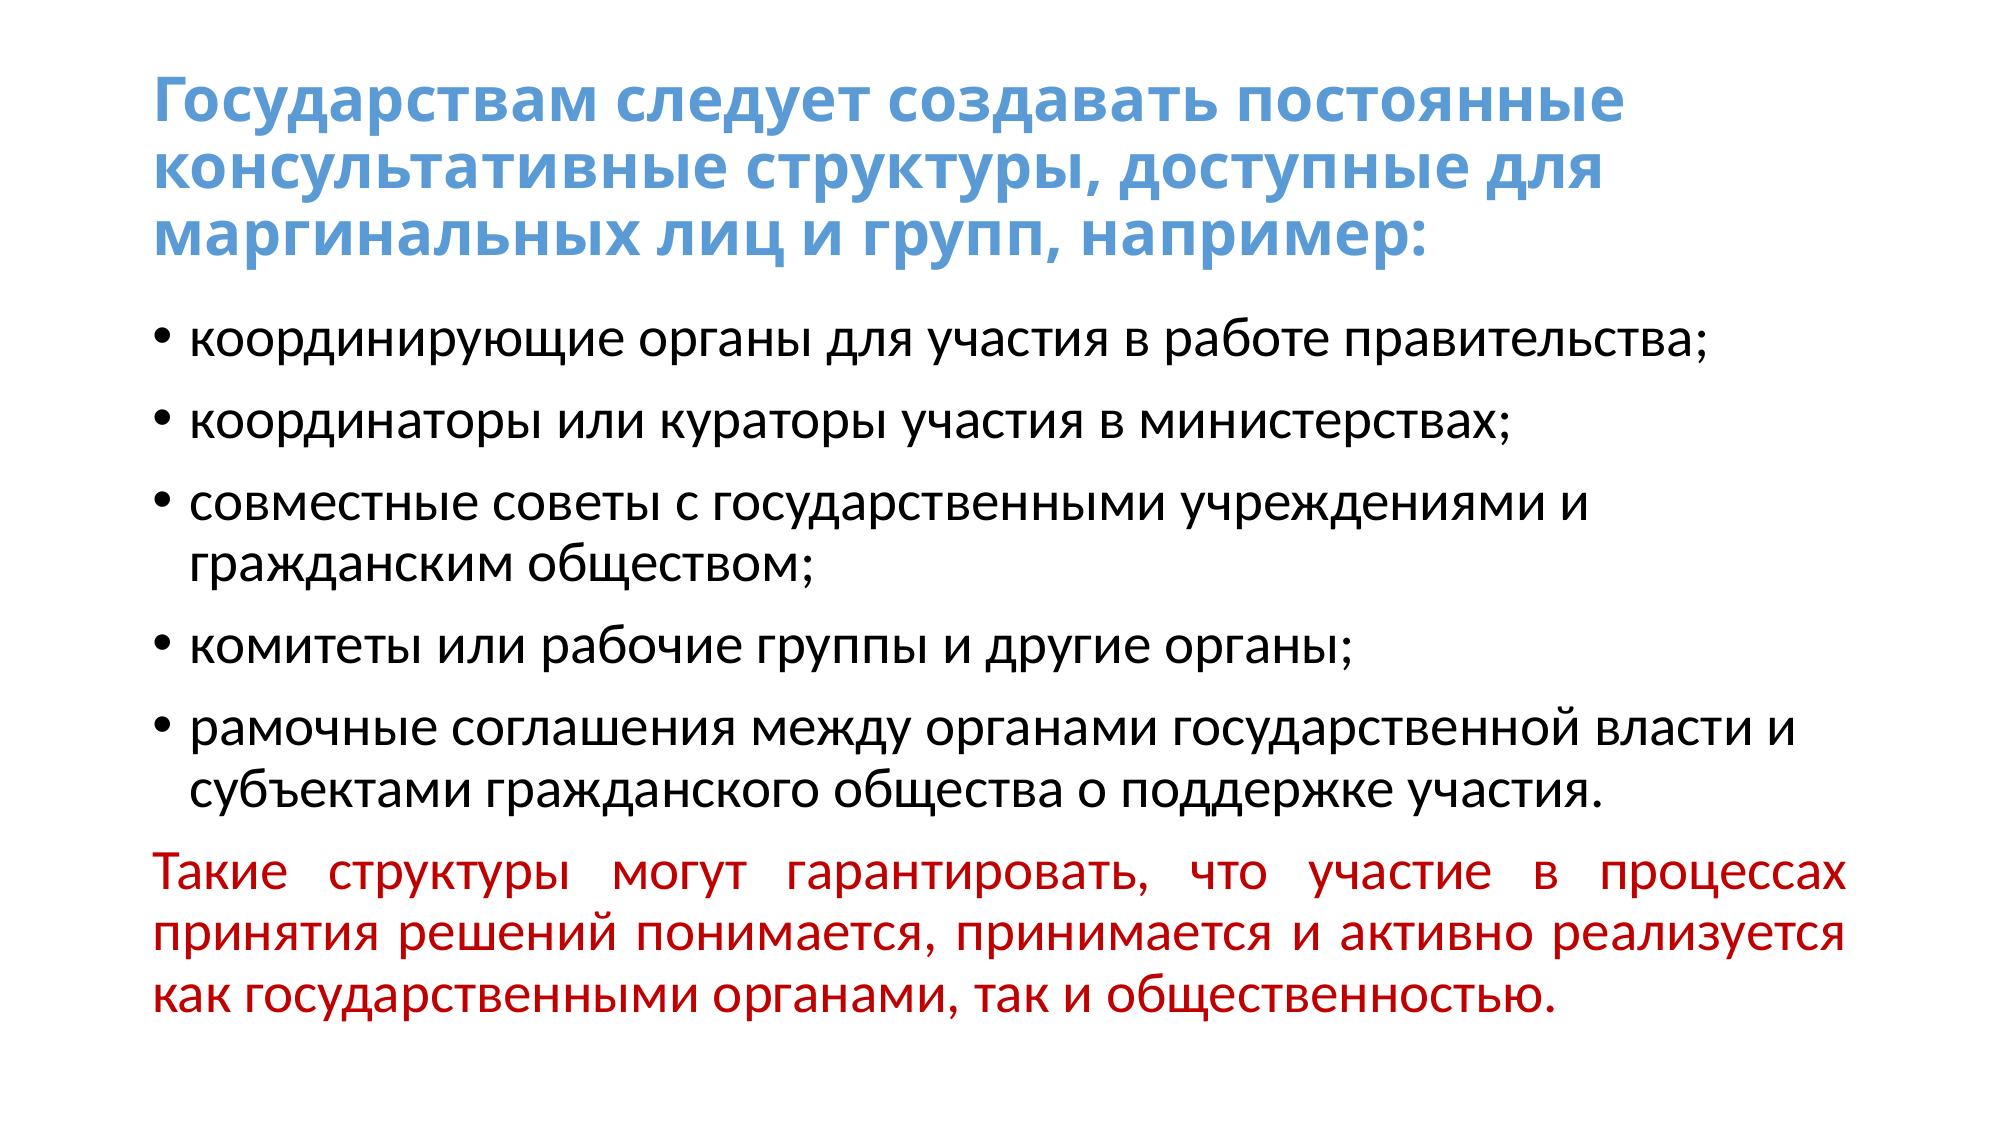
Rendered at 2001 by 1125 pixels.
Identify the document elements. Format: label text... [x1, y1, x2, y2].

title Государствам следует создавать постоянные консультативные структуры, доступные для маргинальных лиц и групп, например: [137, 59, 1863, 278]
list координирующие органы для участия в работе правительства; координаторы или кураторы участия в министерствах; совместные советы с государственными учреждениями и гражданским обществом; комитеты или рабочие группы и другие органы; рамочные соглашения между органами государственной власти и субъектами гражданского общества о поддержке участия. Такие структуры могут гарантировать, что участие в процессах принятия решений понимается, принимается и активно реализуется как государственными органами, так и общественностью. [137, 299, 1863, 1047]
